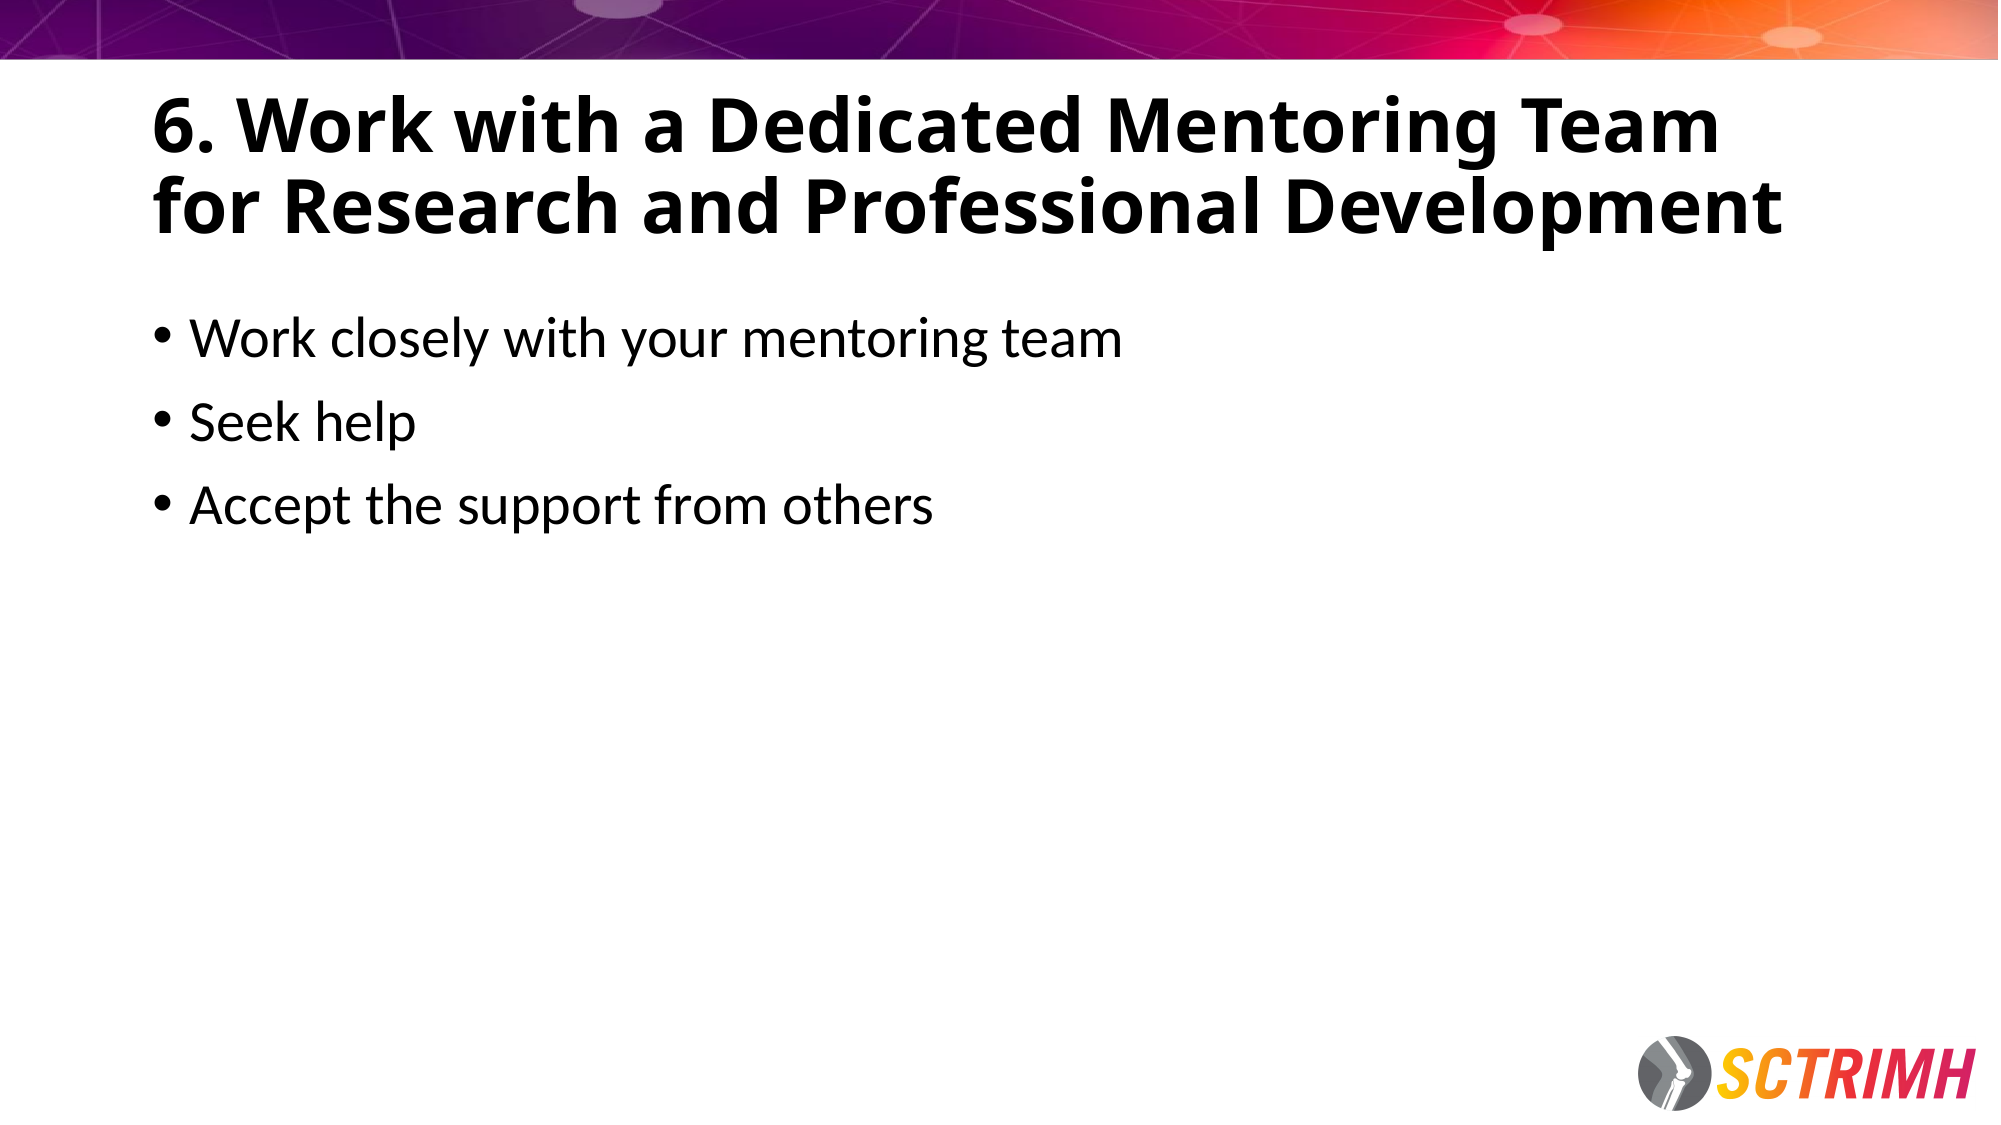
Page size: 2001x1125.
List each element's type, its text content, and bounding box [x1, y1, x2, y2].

picture [0, 0, 2000, 60]
title 6. Work with a Dedicated Mentoring Team for Research and Professional Development [137, 59, 1863, 278]
picture [1638, 1036, 1976, 1111]
list Work closely with your mentoring team Seek help Accept the support from others [137, 299, 1863, 1014]
